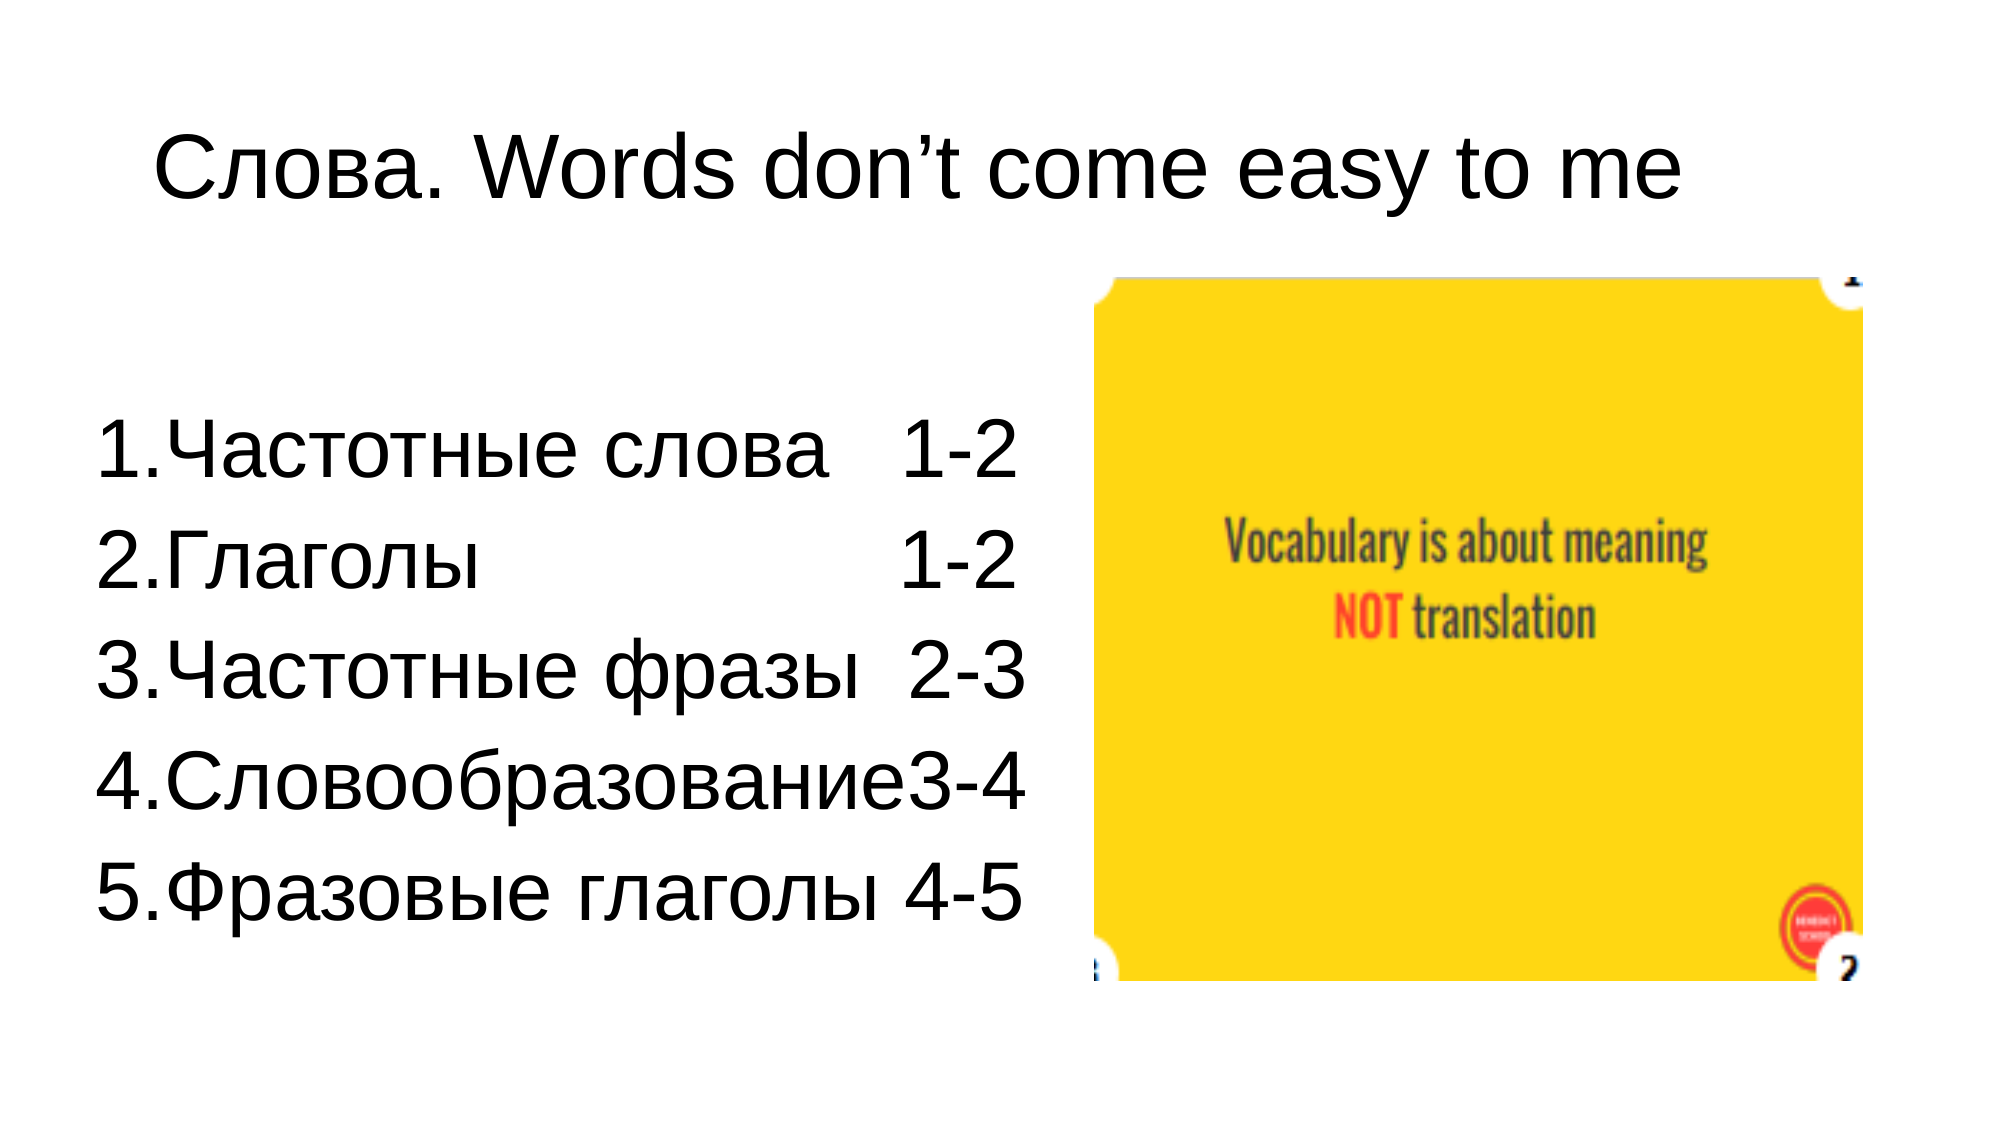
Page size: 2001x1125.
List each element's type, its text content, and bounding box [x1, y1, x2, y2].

list Частотные слова 1-2 Глаголы 1-2 3.Частотные фразы 2-3 4.Словообразование3-4 5.Фразовые глаголы 4-5 [80, 277, 1823, 1031]
picture [1094, 277, 1863, 981]
title Слова. Words don’t come easy to me [137, 59, 1863, 277]
